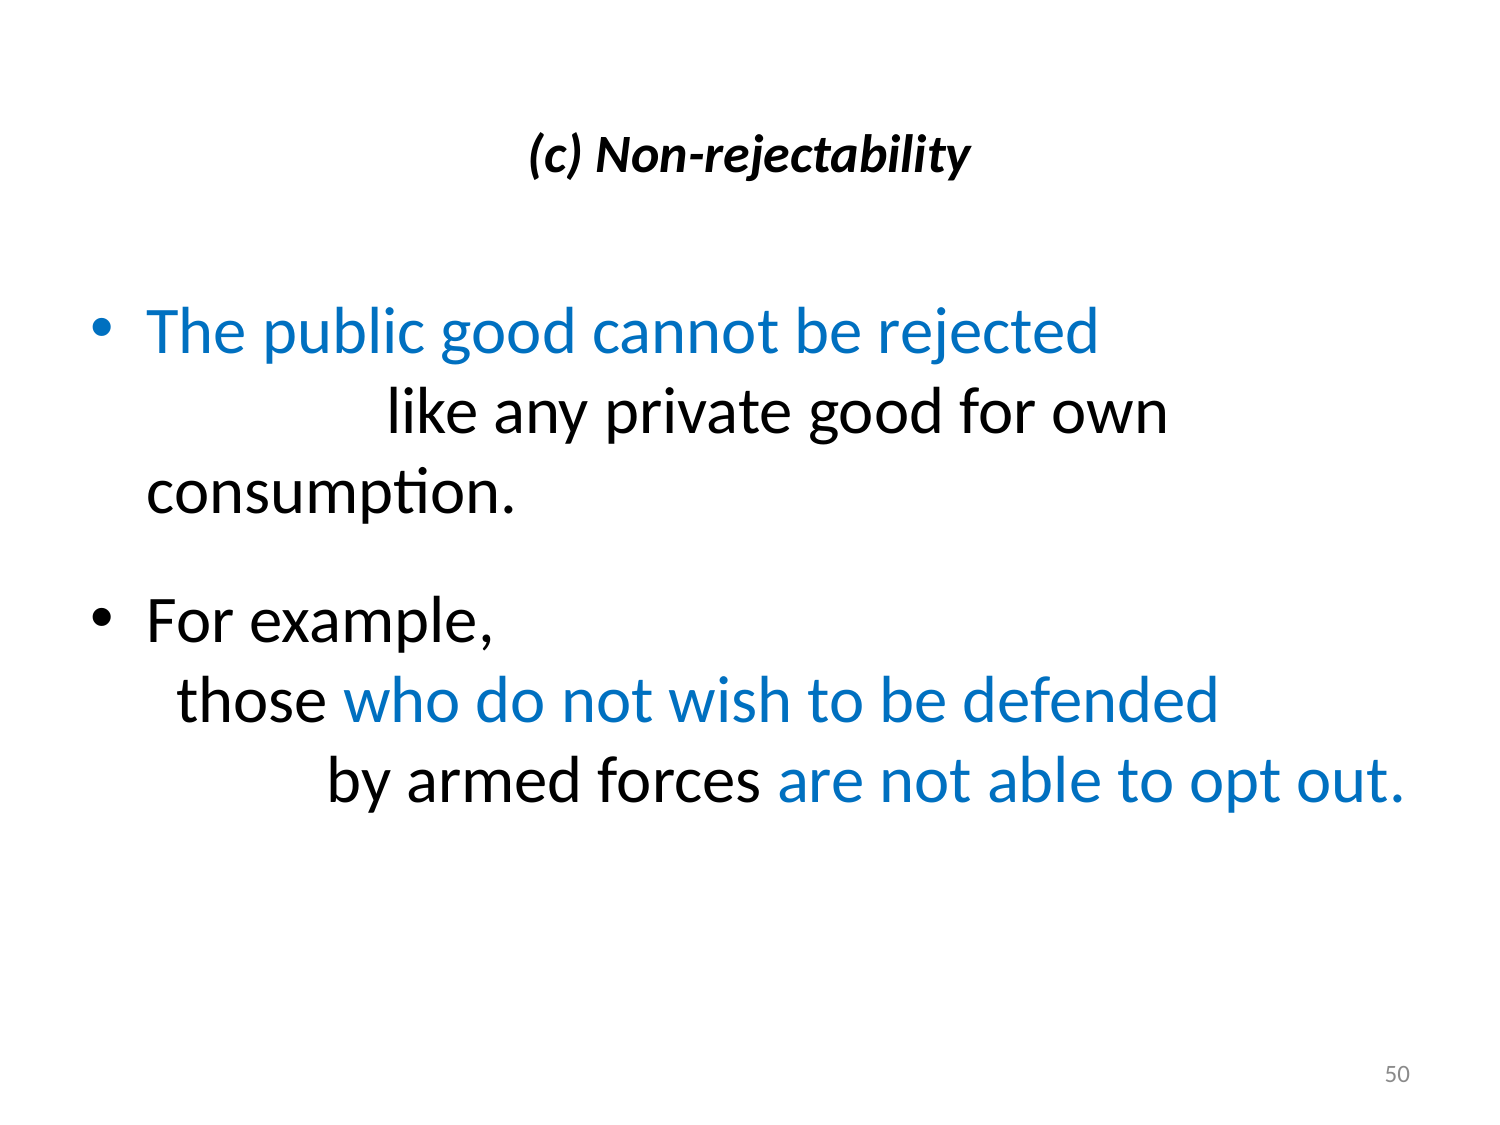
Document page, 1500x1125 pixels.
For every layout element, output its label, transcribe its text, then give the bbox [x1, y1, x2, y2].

title (c) Non-rejectability [75, 45, 1425, 257]
list The public good cannot be rejected like any private good for own consumption. For example, those who do not wish to be defended by armed forces are not able to opt out. [75, 278, 1425, 1125]
slide_number 50 [1074, 1042, 1425, 1103]
